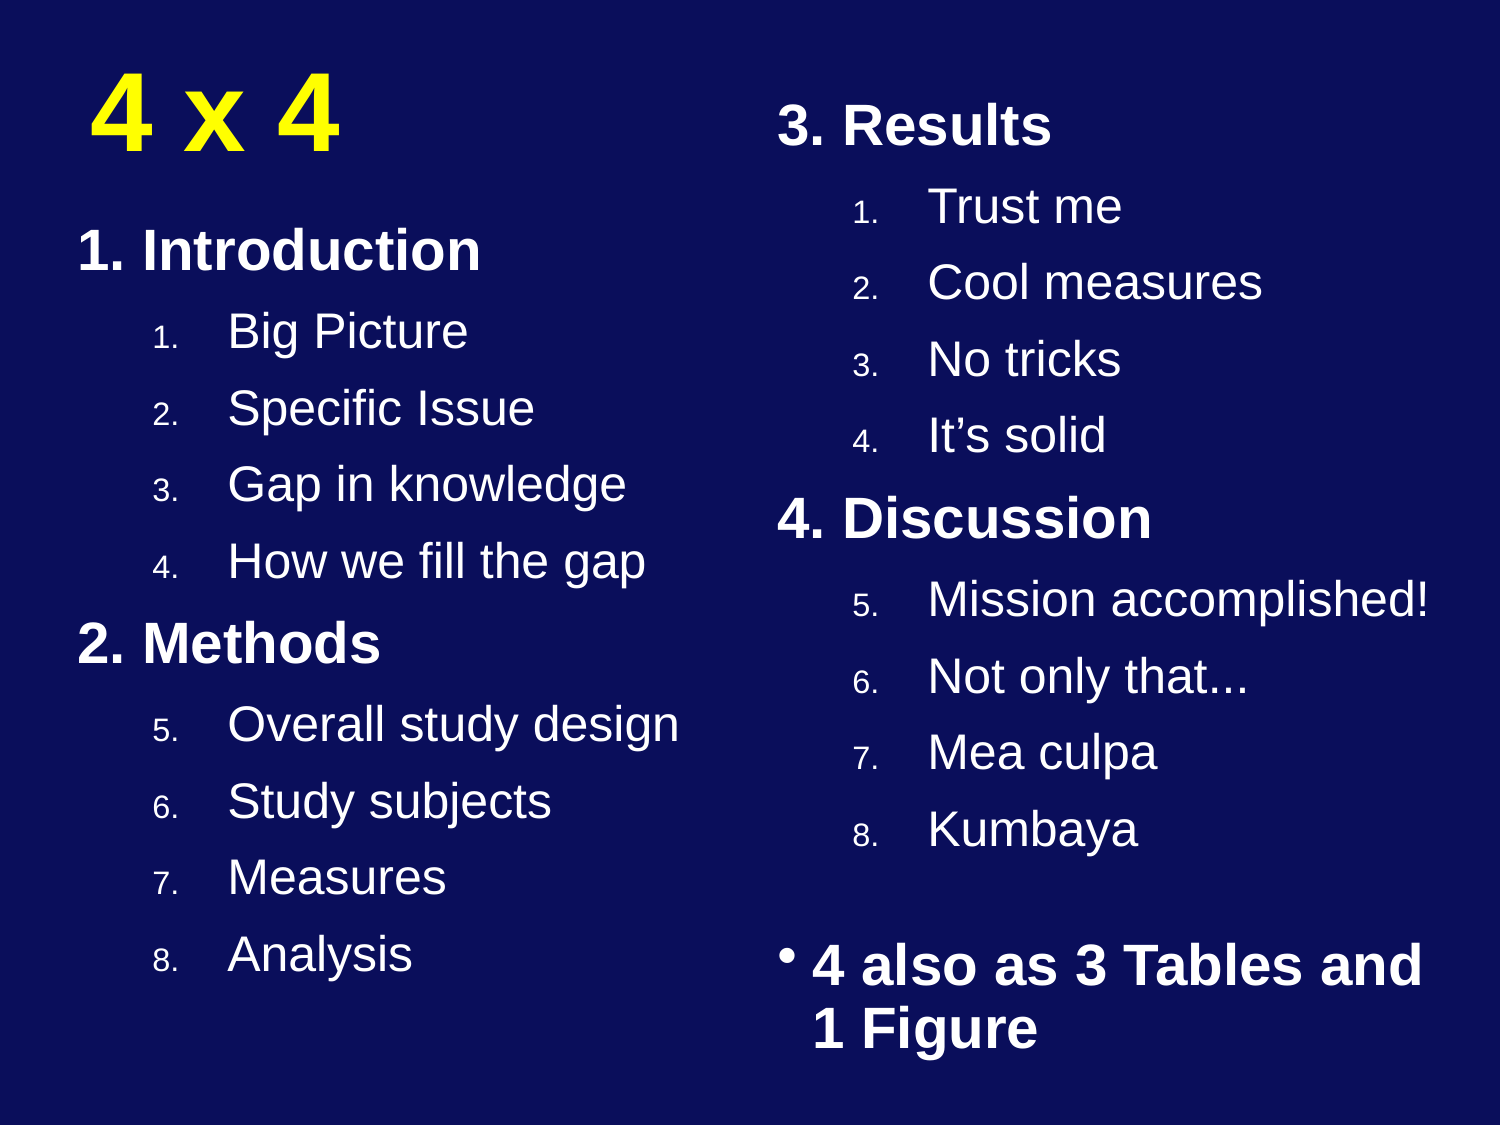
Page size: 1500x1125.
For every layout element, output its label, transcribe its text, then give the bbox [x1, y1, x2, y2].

text_box 3. Results Trust me Cool measures No tricks It’s solid 4. Discussion Mission accomplished! Not only that... Mea culpa Kumbaya 4 also as 3 Tables and 1 Figure [762, 87, 1450, 950]
title 4 x 4 [74, 12, 1351, 201]
list 1. Introduction Big Picture Specific Issue Gap in knowledge How we fill the gap 2. Methods Overall study design Study subjects Measures Analysis [62, 212, 788, 1101]
